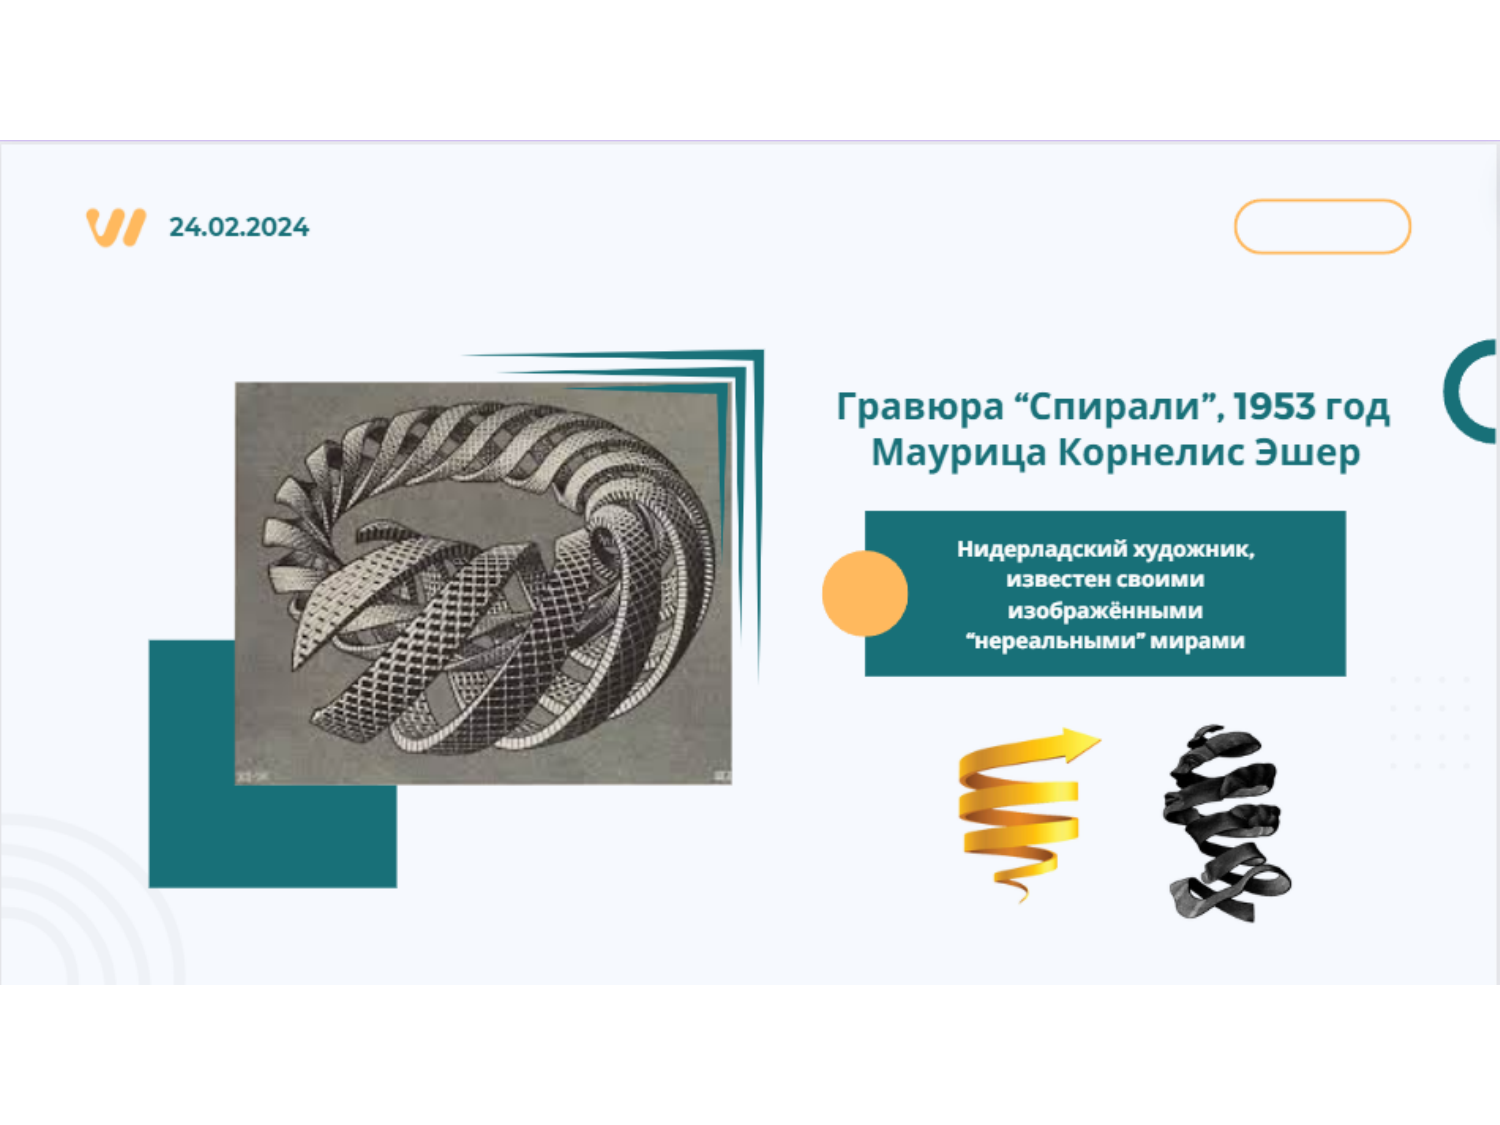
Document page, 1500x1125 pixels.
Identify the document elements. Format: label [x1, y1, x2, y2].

picture [0, 139, 1500, 986]
